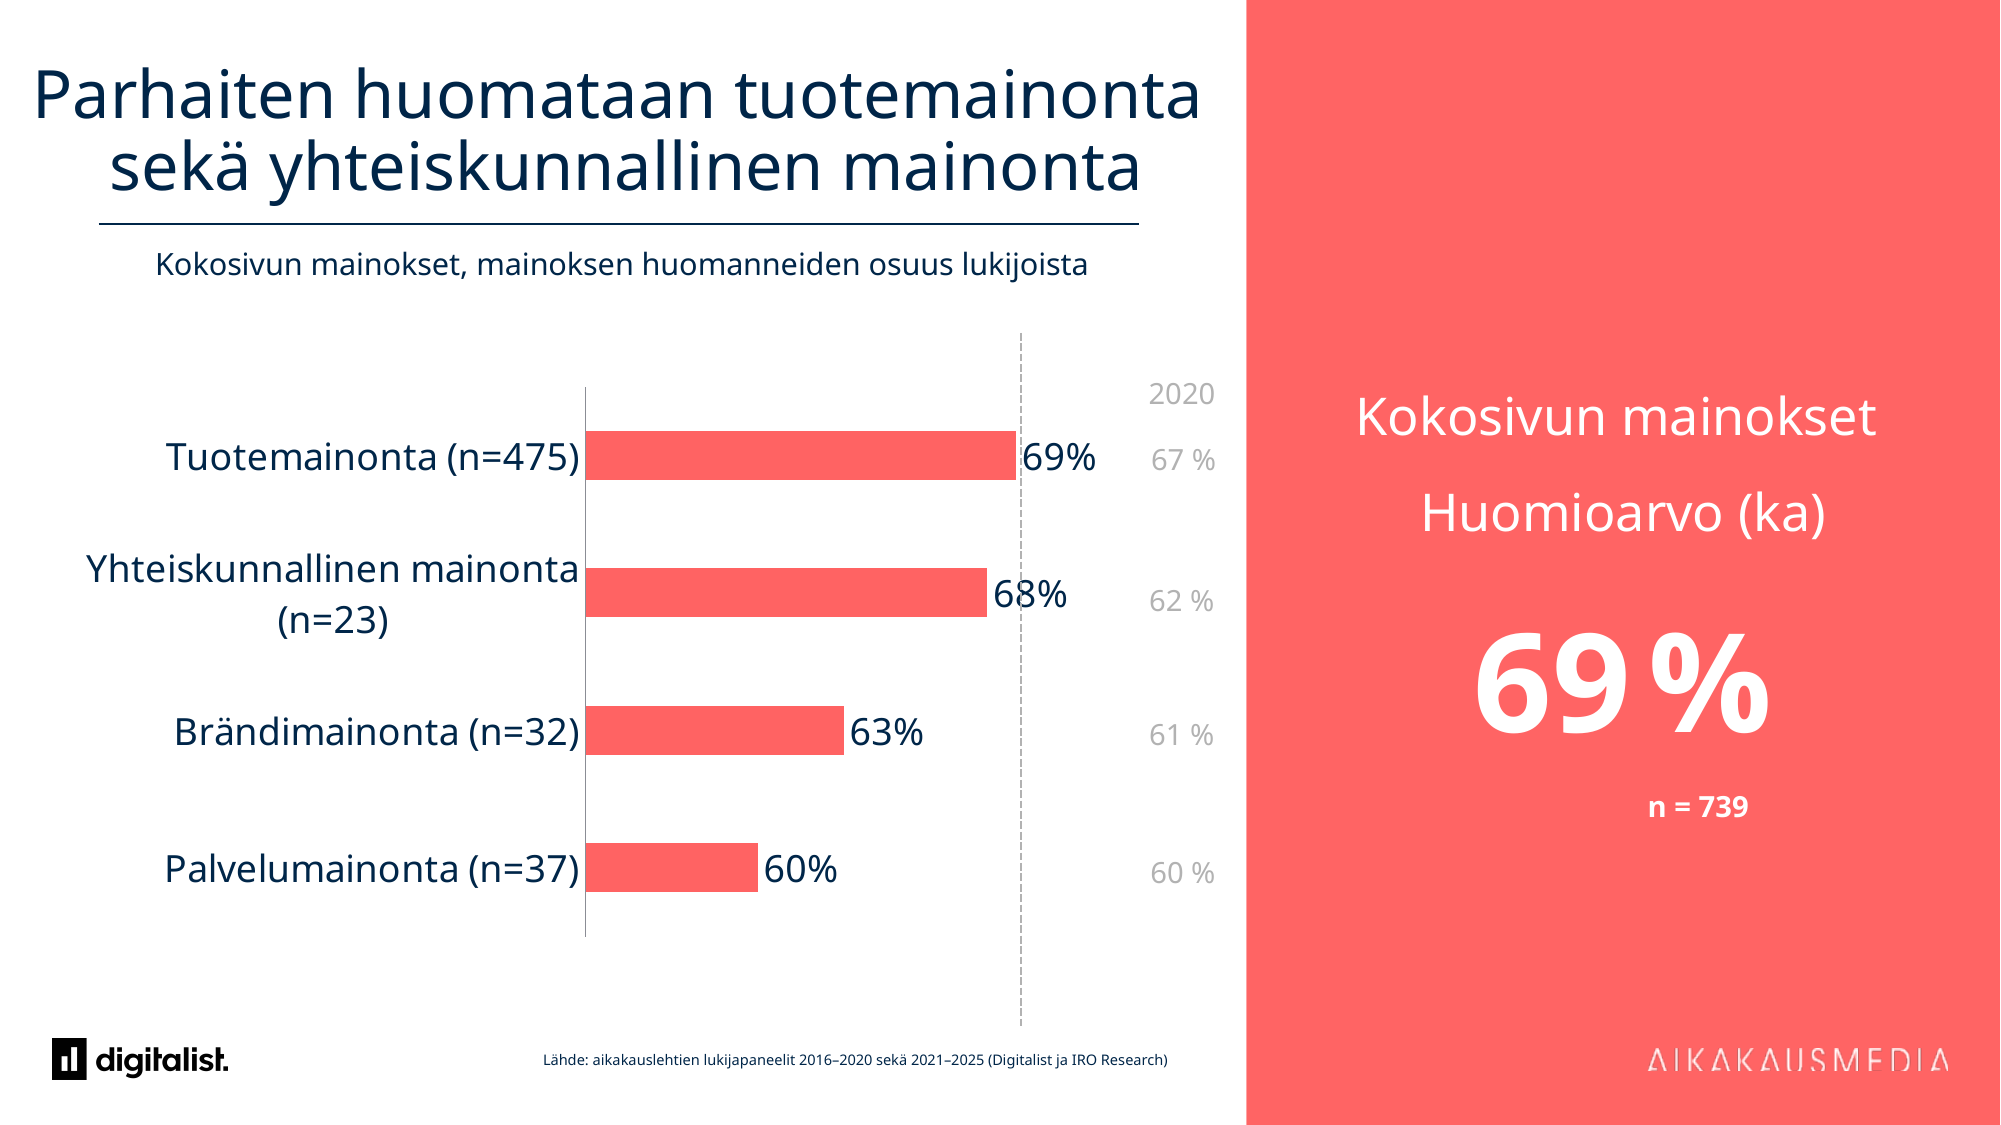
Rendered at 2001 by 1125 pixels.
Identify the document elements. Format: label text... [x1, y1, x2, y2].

text_box 2020 [1169, 367, 1267, 418]
chart [76, 351, 1021, 952]
text_box 61 % [1169, 709, 1254, 759]
picture [52, 1038, 228, 1080]
text_box 67 % [1169, 433, 1256, 484]
chart [1022, 351, 1169, 952]
text_box Kokosivun mainokset, mainoksen huomanneiden osuus lukijoista [109, 237, 1134, 289]
text_box Kokosivun mainokset Huomioarvo (ka) 69 % n = 739 [1323, 255, 1924, 940]
text_box Lähde: aikakauslehtien lukijapaneelit 2016–2020 sekä 2021–2025 (Digitalist ja IRO Research) [355, 1043, 1356, 1076]
title Parhaiten huomataan tuotemainonta sekä yhteiskunnallinen mainonta [3, 37, 1251, 229]
text_box 62 % [1169, 574, 1254, 625]
text_box 60 % [1169, 847, 1255, 898]
